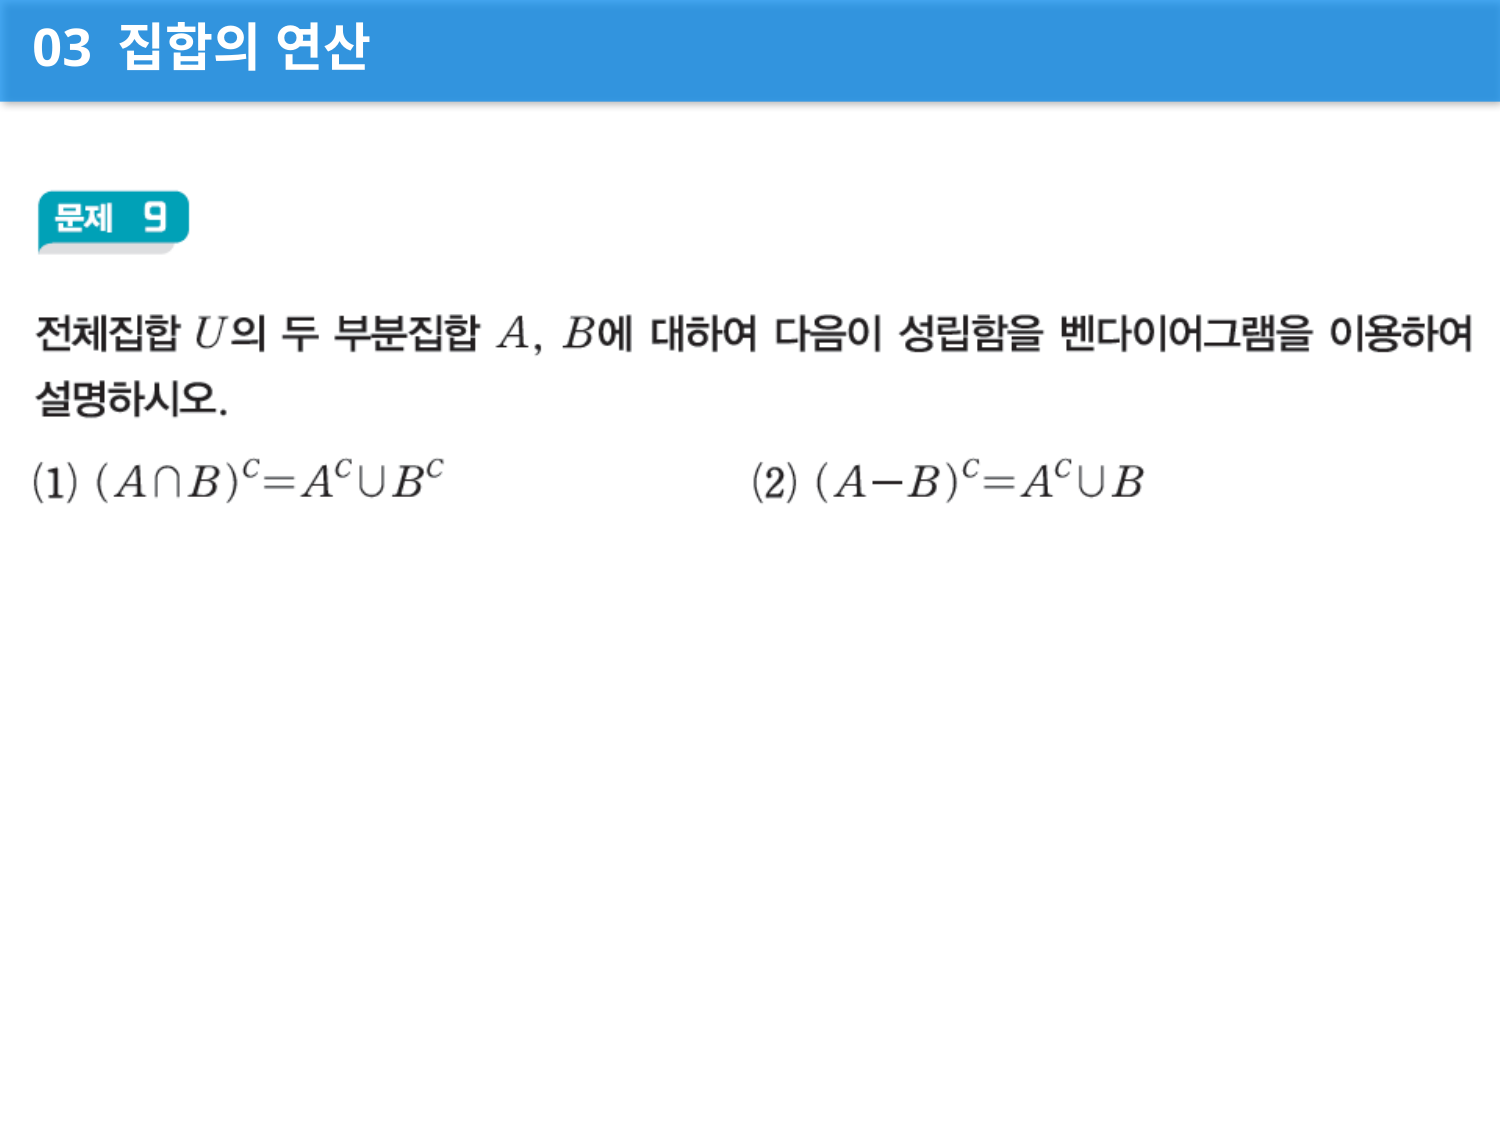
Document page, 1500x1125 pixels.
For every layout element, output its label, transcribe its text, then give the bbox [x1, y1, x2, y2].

text_box 03 집합의 연산 [17, 7, 1400, 85]
picture [29, 184, 194, 259]
picture [25, 302, 1475, 519]
